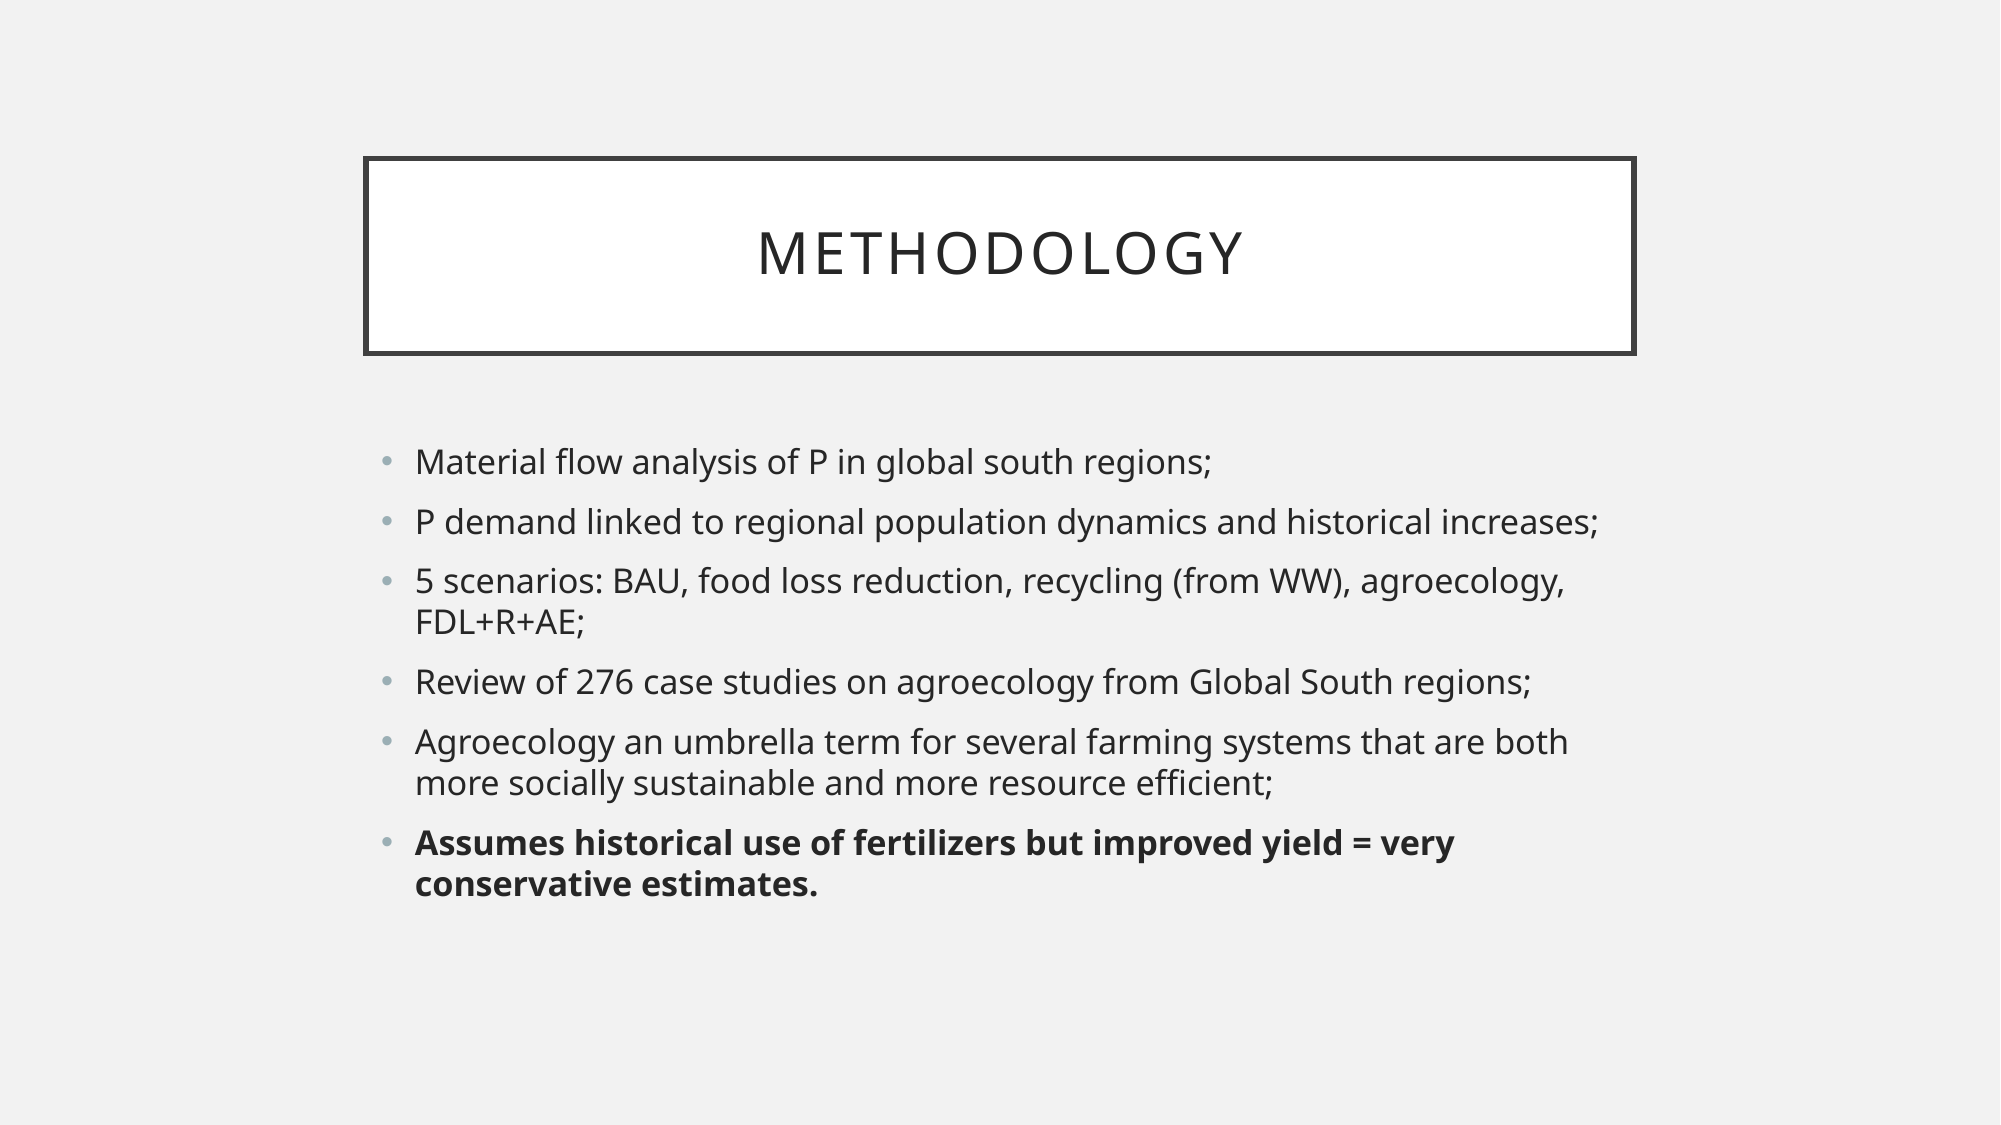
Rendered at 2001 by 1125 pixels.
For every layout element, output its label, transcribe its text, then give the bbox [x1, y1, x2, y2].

title methodology [363, 156, 1637, 356]
list Material flow analysis of P in global south regions; P demand linked to regional population dynamics and historical increases; 5 scenarios: BAU, food loss reduction, recycling (from WW), agroecology, FDL+R+AE; Review of 276 case studies on agroecology from Global South regions; Agroecology an umbrella term for several farming systems that are both more socially sustainable and more resource efficient; Assumes historical use of fertilizers but improved yield = very conservative estimates. [366, 432, 1634, 942]
